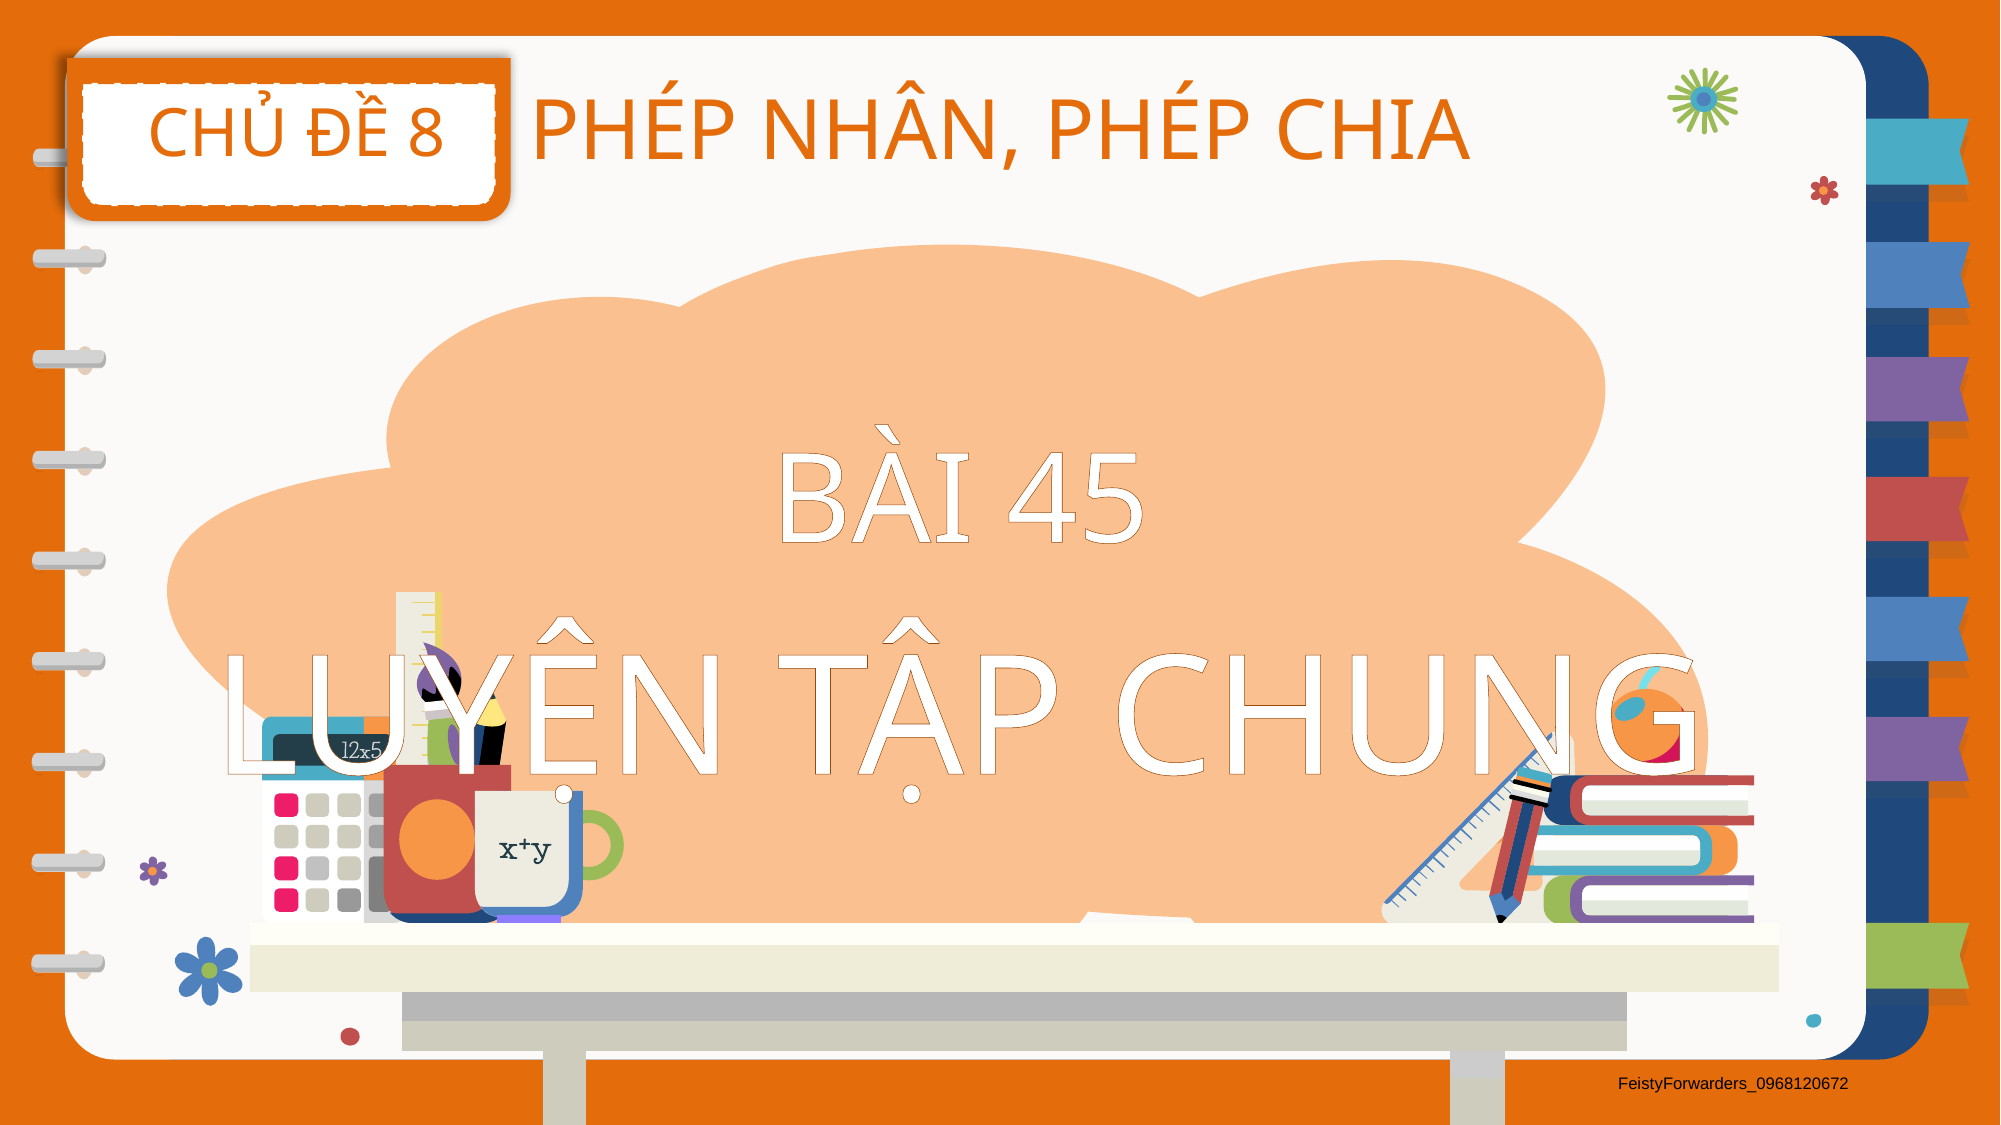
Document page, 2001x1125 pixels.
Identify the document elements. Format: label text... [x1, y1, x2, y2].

text_box BÀI 45 LUYỆN TẬP CHUNG [197, 380, 1723, 815]
text_box PHÉP NHÂN, PHÉP CHIA [510, 68, 1565, 184]
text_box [68, 59, 510, 220]
